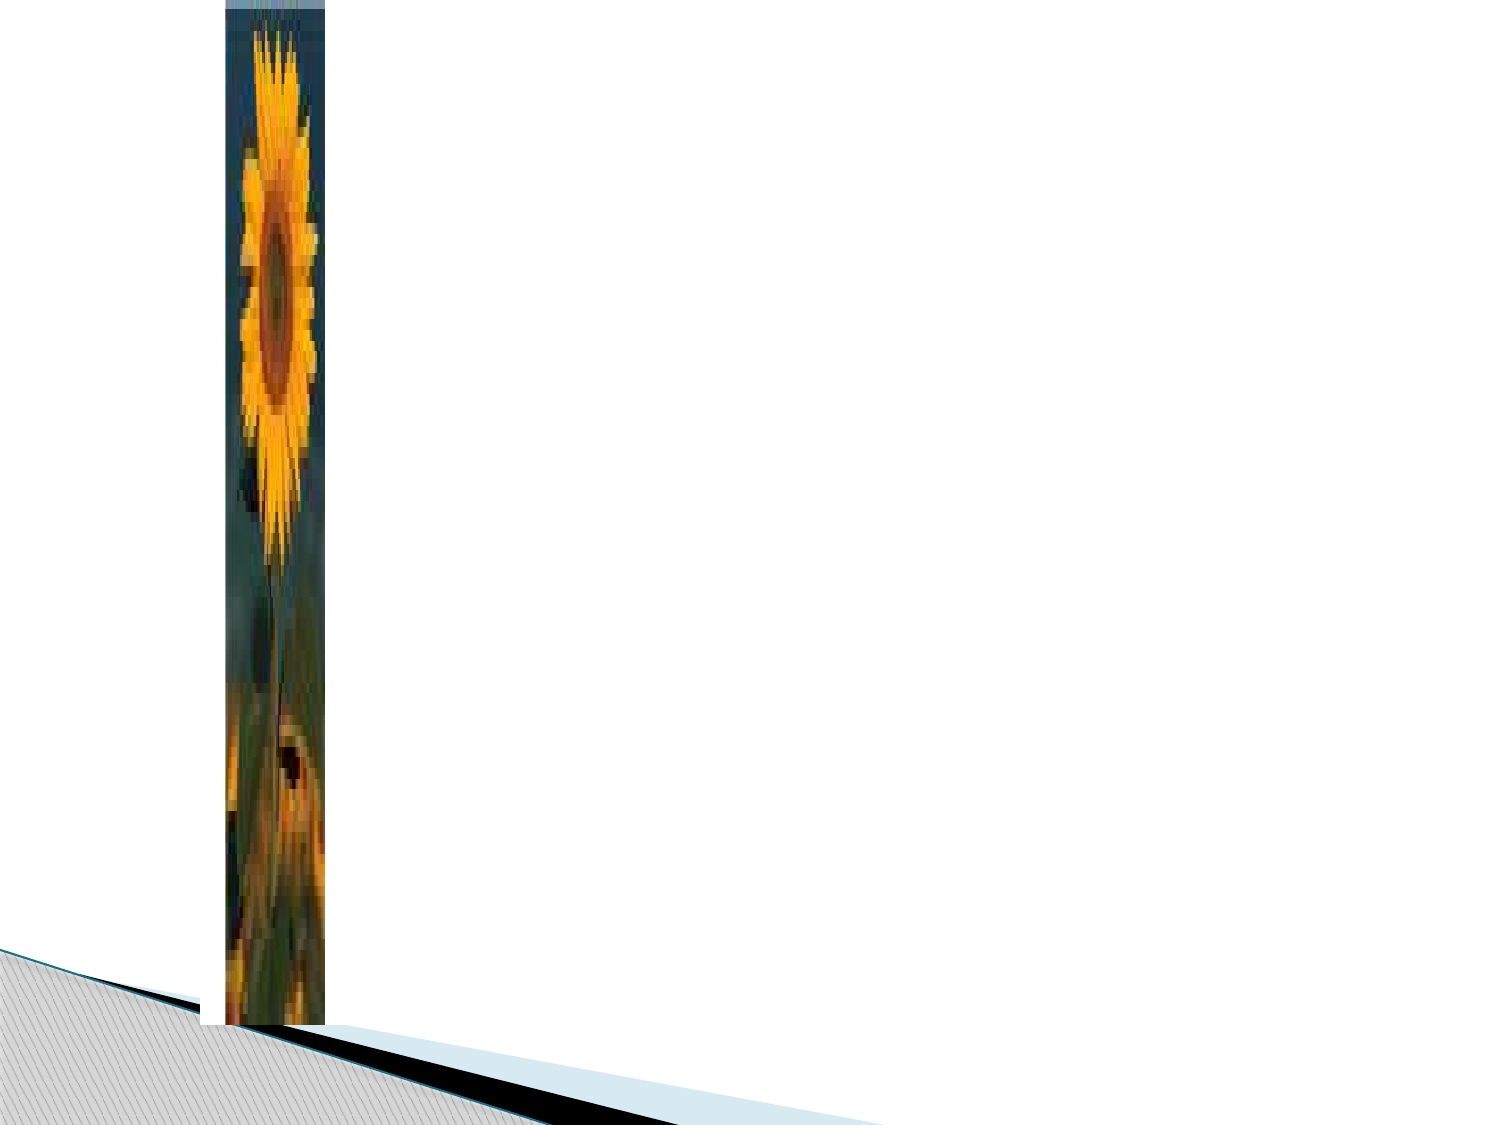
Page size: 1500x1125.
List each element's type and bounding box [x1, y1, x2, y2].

picture [199, 0, 351, 1026]
